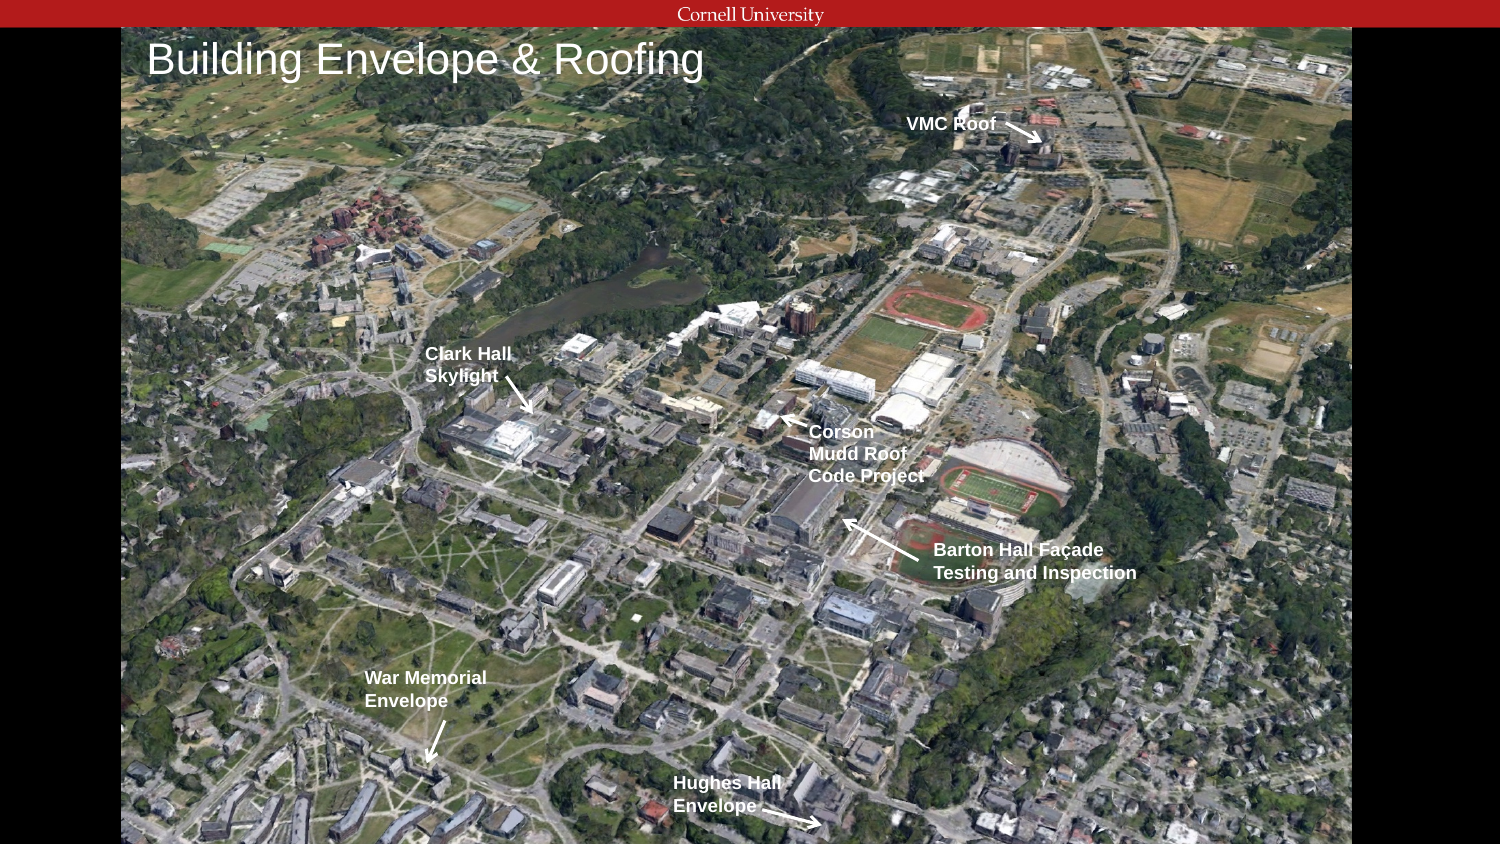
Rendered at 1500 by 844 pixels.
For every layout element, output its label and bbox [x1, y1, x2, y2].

text_box [841, 518, 919, 562]
text_box [779, 415, 808, 426]
picture [121, 0, 1352, 844]
text_box [505, 376, 534, 415]
text_box [761, 809, 823, 826]
text_box [1005, 122, 1043, 143]
text_box [426, 720, 446, 764]
